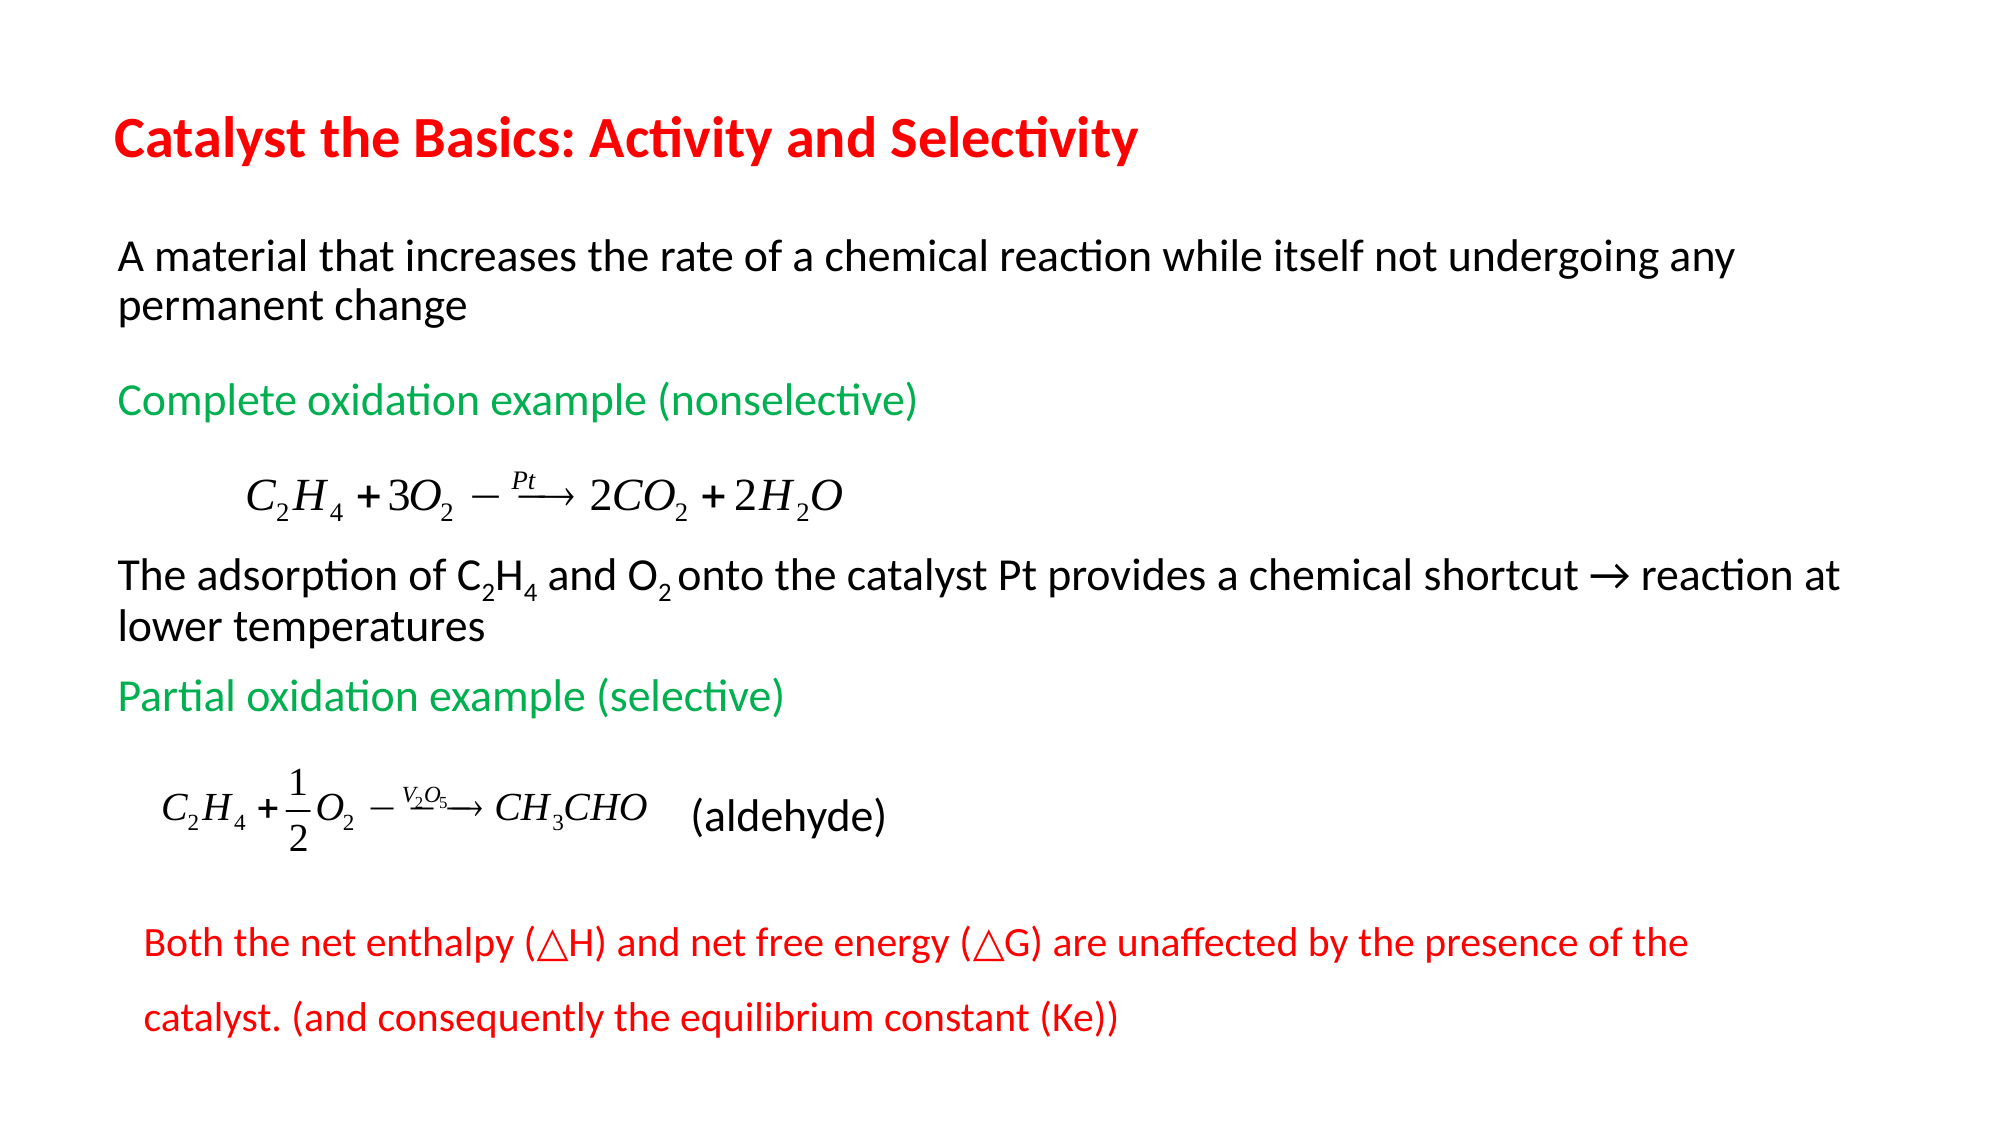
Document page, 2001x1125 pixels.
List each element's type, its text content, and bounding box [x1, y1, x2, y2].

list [239, 460, 854, 530]
text_box Both the net enthalpy (△H) and net free energy (△G) are unaffected by the presence of the catalyst. (and consequently the equilibrium constant (Ke)) [128, 881, 1747, 1047]
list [156, 757, 654, 861]
title Catalyst the Basics: Activity and Selectivity [99, 45, 1900, 233]
list A material that increases the rate of a chemical reaction while itself not undergoing any permanent change Complete oxidation example (nonselective) The adsorption of C2H4 and O2 onto the catalyst Pt provides a chemical shortcut → reaction at lower temperatures Partial oxidation example (selective) (aldehyde) [102, 174, 1859, 918]
